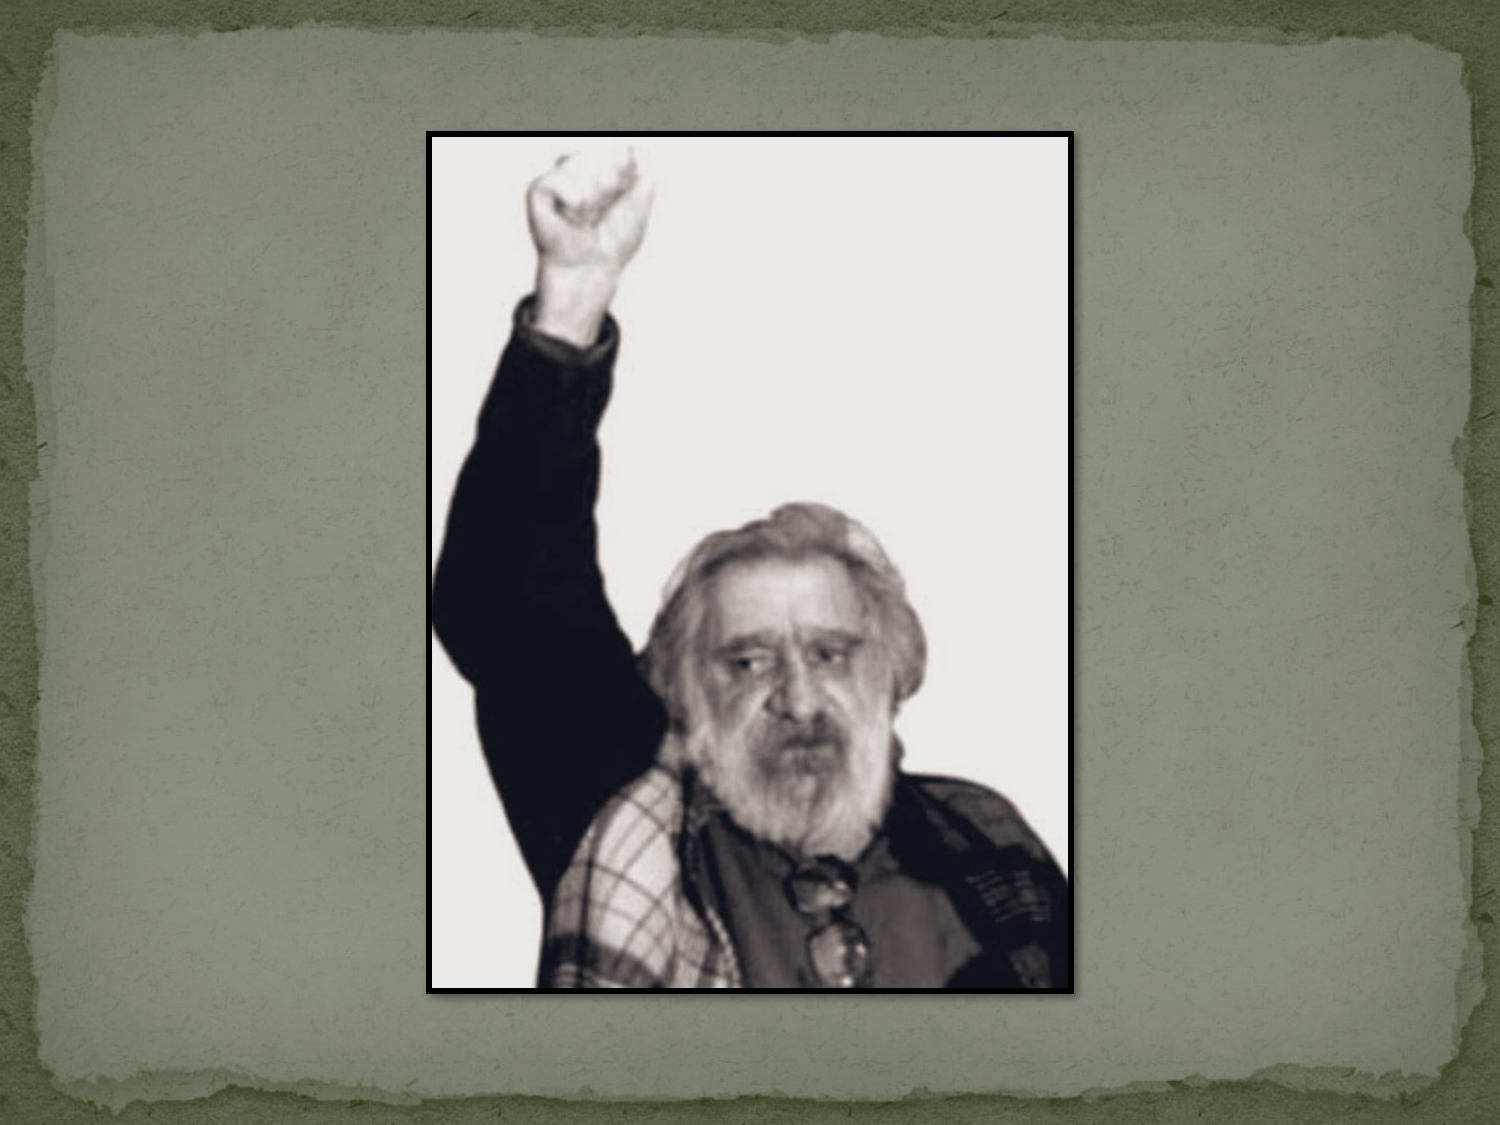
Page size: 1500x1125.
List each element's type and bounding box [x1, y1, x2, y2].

picture [432, 137, 1069, 989]
